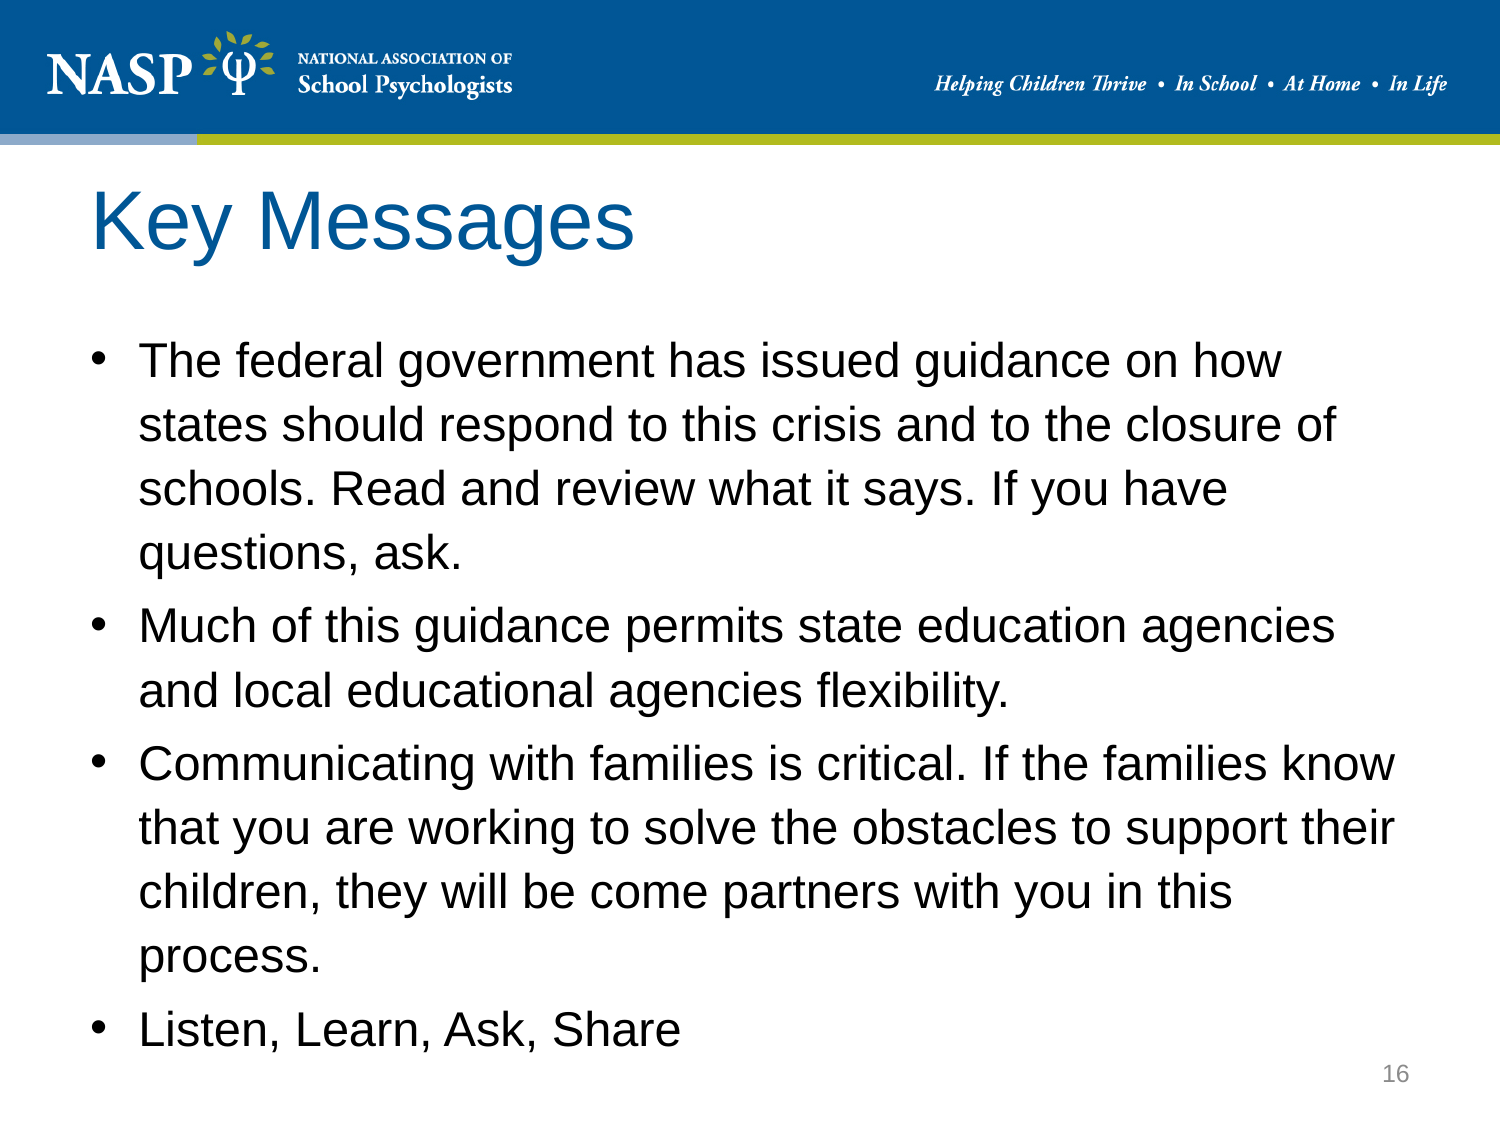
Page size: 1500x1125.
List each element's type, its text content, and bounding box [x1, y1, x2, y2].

slide_number 16 [1074, 1042, 1425, 1103]
list The federal government has issued guidance on how states should respond to this crisis and to the closure of schools. Read and review what it says. If you have questions, ask. Much of this guidance permits state education agencies and local educational agencies flexibility. Communicating with families is critical. If the families know that you are working to solve the obstacles to support their children, they will be come partners with you in this process. Listen, Learn, Ask, Share [75, 315, 1425, 1066]
title Key Messages [75, 141, 1425, 291]
picture [0, 0, 1500, 1125]
